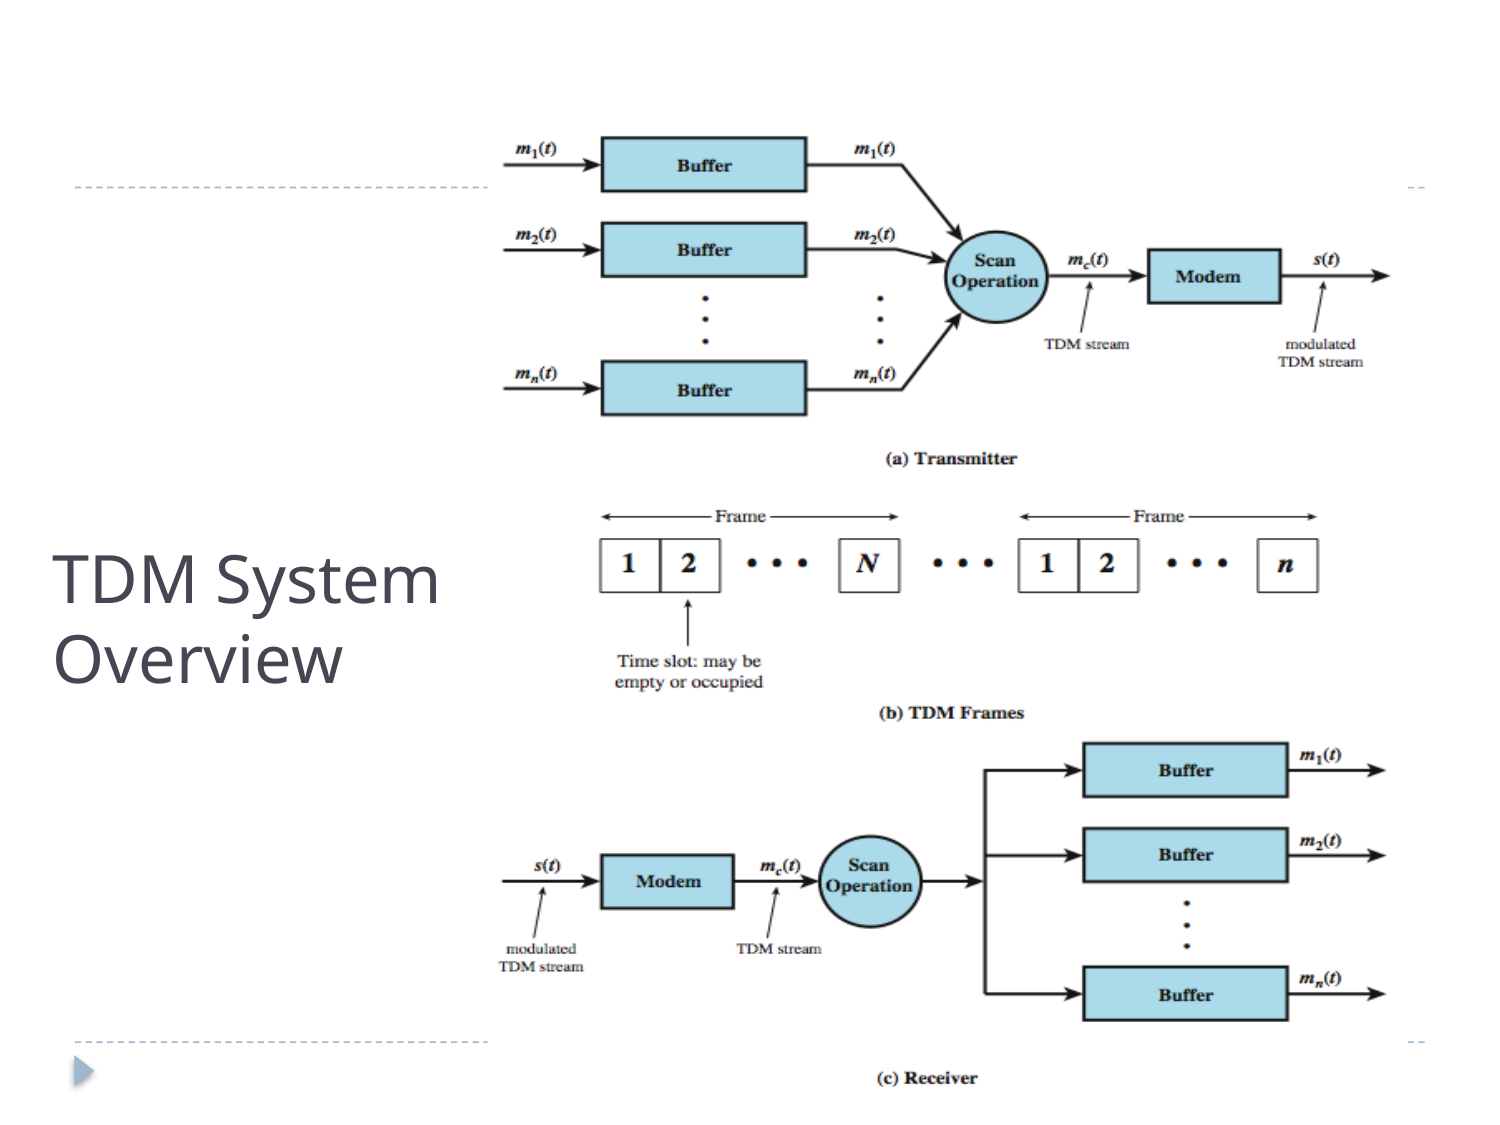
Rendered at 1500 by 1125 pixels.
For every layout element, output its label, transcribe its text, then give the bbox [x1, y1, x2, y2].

picture [487, 99, 1409, 1104]
title TDM System Overview [37, 287, 481, 705]
